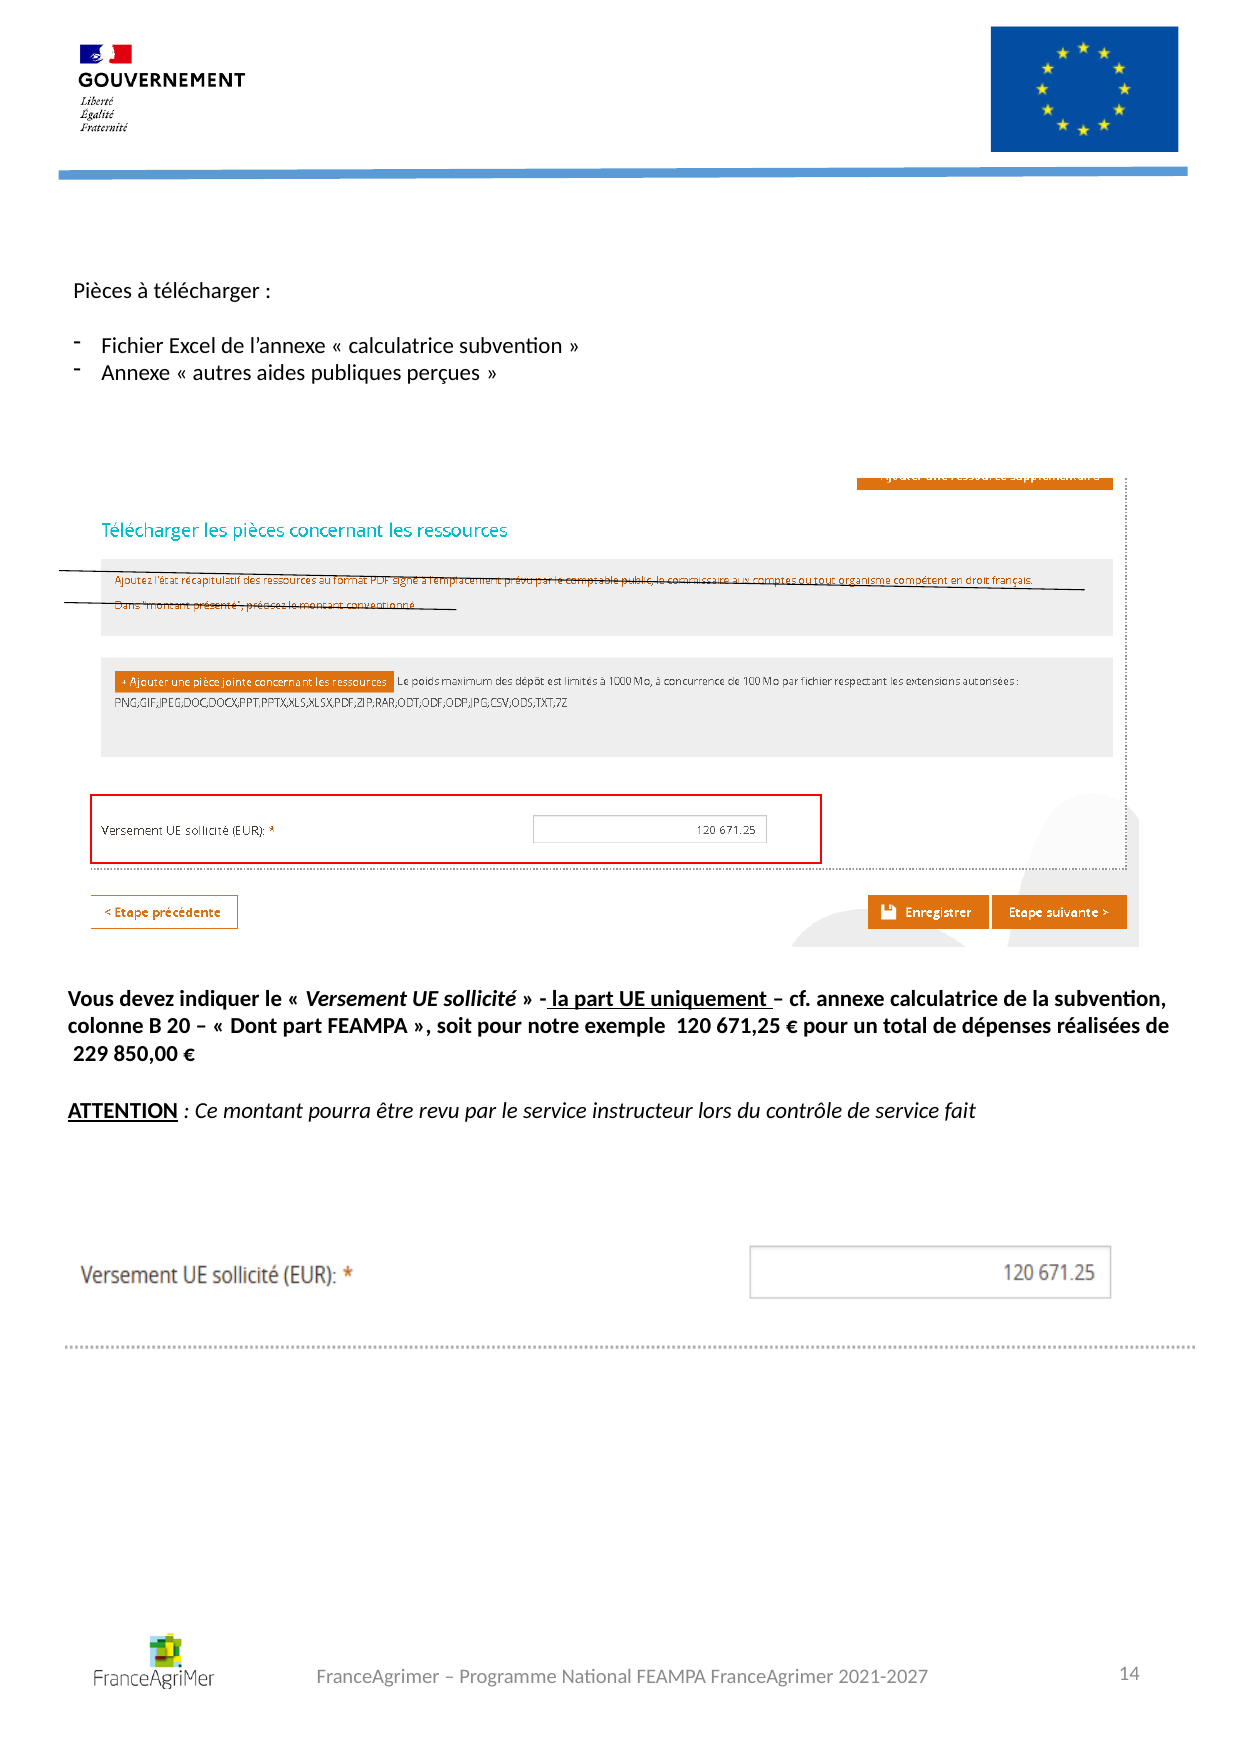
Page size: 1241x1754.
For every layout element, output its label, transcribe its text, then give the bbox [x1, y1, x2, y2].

picture [91, 1625, 219, 1694]
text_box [58, 171, 1188, 175]
slide_number 14 [875, 1625, 1155, 1719]
text_box Pièces à télécharger : Fichier Excel de l’annexe « calculatrice subvention » Annexe « autres aides publiques perçues » [58, 267, 1202, 393]
picture [59, 25, 264, 150]
picture [65, 1152, 1195, 1360]
text_box Vous devez indiquer le « Versement UE sollicité » - la part UE uniquement – cf. annexe calculatrice de la subvention, colonne B 20 – « Dont part FEAMPA », soit pour notre exemple 120 671,25 € pour un total de dépenses réalisées de 229 850,00 € ATTENTION : Ce montant pourra être revu par le service instructeur lors du contrôle de service fait [53, 975, 1189, 1131]
picture [990, 26, 1179, 152]
picture [91, 478, 1139, 947]
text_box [59, 570, 1085, 590]
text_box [64, 602, 457, 610]
footer FranceAgrimer – Programme National FEAMPA FranceAgrimer 2021-2027 [263, 1628, 983, 1723]
